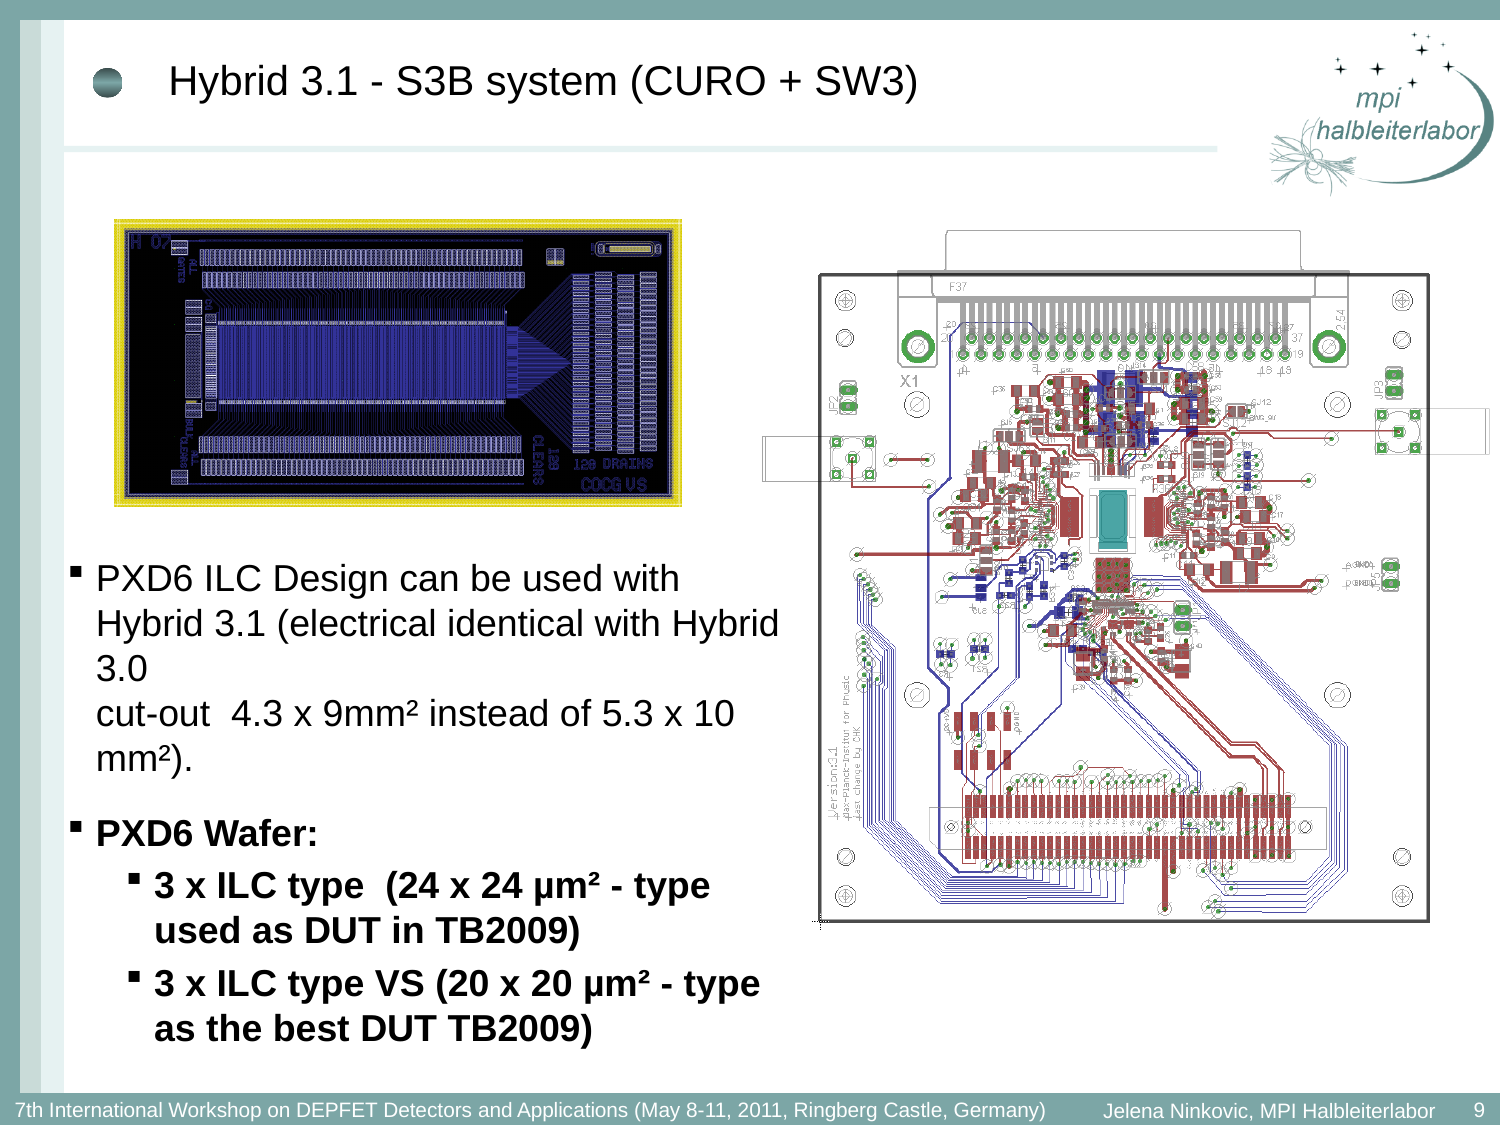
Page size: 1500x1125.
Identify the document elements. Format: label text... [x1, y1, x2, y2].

picture [114, 219, 682, 507]
slide_number 9 [1349, 1088, 1500, 1125]
picture [723, 219, 1500, 931]
picture [1263, 23, 1500, 201]
footer Jelena Ninkovic, MPI Halbleiterlabor [1051, 1095, 1349, 1125]
text_box Hybrid 3.1 - S3B system (CURO + SW3) [63, 5, 1278, 153]
text_box PXD6 ILC Design can be used with Hybrid 3.1 (electrical identical with Hybrid 3.0 cut-out 4.3 x 9mm² instead of 5.3 x 10 mm²). PXD6 Wafer: 3 x ILC type (24 x 24 µm² - type used as DUT in TB2009) 3 x ILC type VS (20 x 20 µm² - type as the best DUT TB2009) [52, 546, 813, 1000]
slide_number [14, 1093, 1137, 1125]
